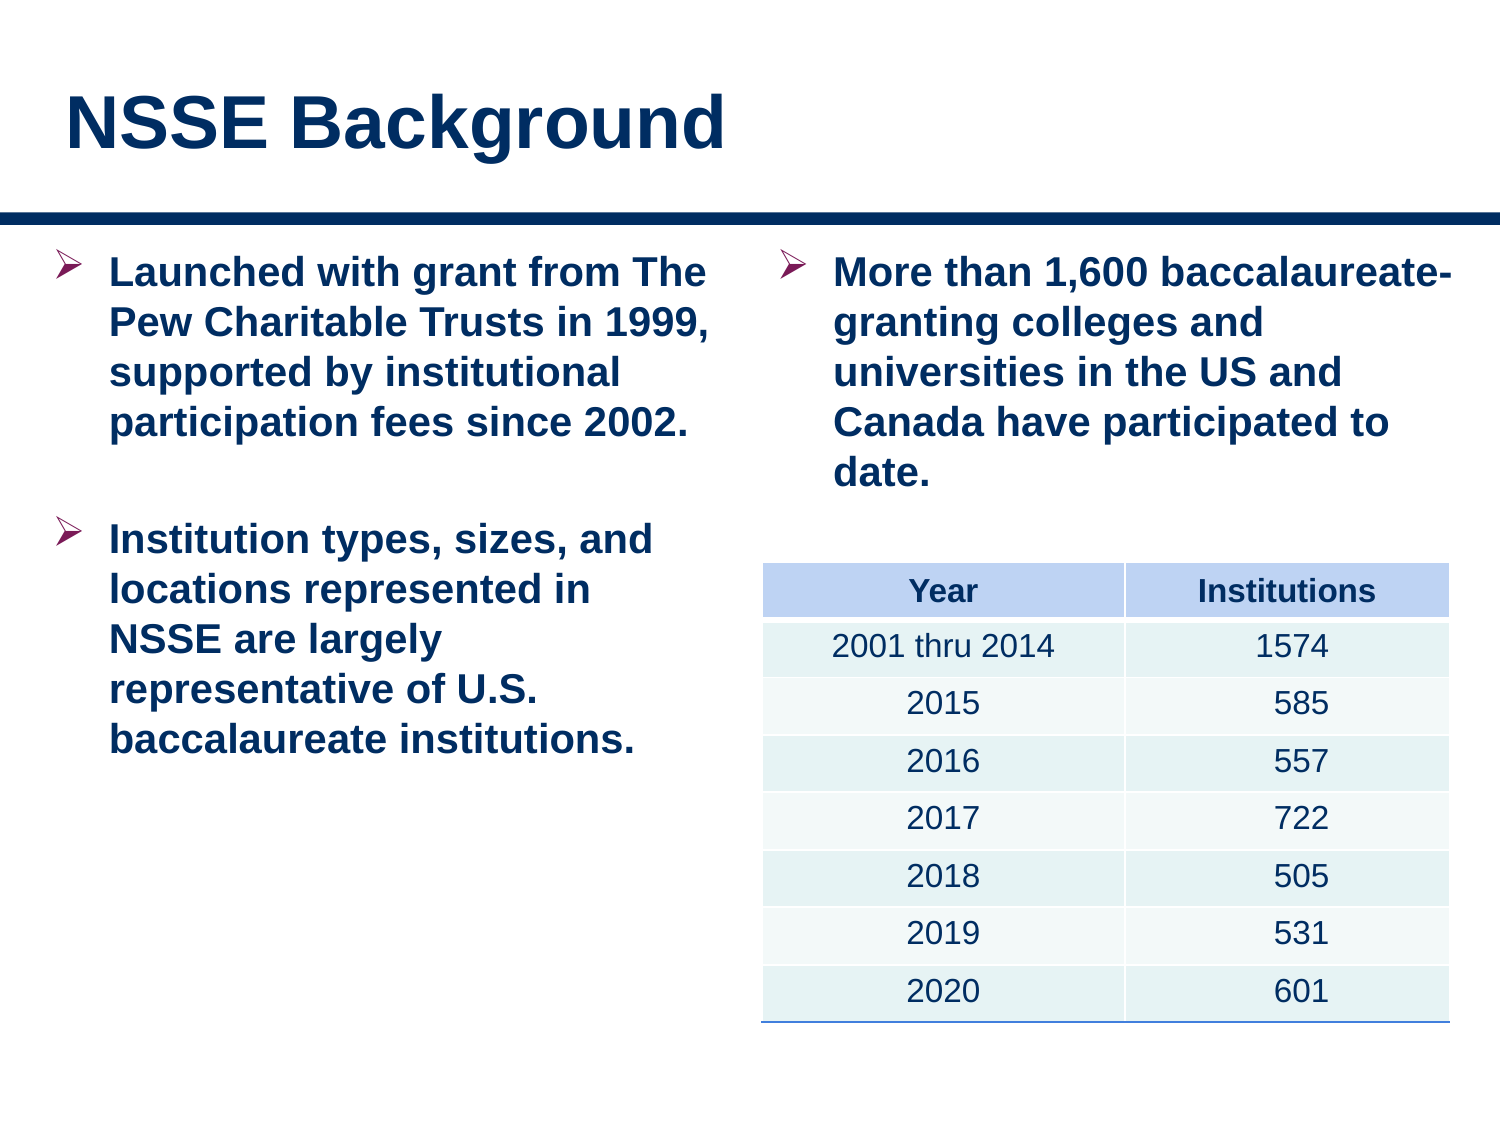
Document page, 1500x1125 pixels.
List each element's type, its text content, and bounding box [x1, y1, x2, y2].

table_cell 2016 [763, 736, 1124, 791]
table_header Year [763, 563, 1124, 617]
table_cell 2019 [763, 908, 1124, 964]
table_header Institutions [1126, 563, 1449, 617]
table_cell 557 [1126, 736, 1449, 791]
table_cell 2018 [763, 851, 1124, 906]
table_cell 505 [1126, 851, 1449, 906]
text_box More than 1,600 baccalaureate-granting colleges and universities in the US and Canada have participated to date. [761, 237, 1500, 525]
list Launched with grant from The Pew Charitable Trusts in 1999, supported by institutional participation fees since 2002. Institution types, sizes, and locations represented in NSSE are largely representative of U.S. baccalaureate institutions. [37, 237, 725, 825]
table_cell 2020 [763, 966, 1124, 1021]
table_cell 2017 [763, 793, 1124, 849]
title NSSE Background [50, 37, 1450, 200]
table_cell 1574 [1126, 623, 1449, 677]
table_cell 2015 [763, 678, 1124, 734]
table_cell 531 [1126, 908, 1449, 964]
table_cell 722 [1126, 793, 1449, 849]
table_cell 2001 thru 2014 [763, 623, 1124, 677]
table_cell 585 [1126, 678, 1449, 734]
table_cell 601 [1126, 966, 1449, 1021]
